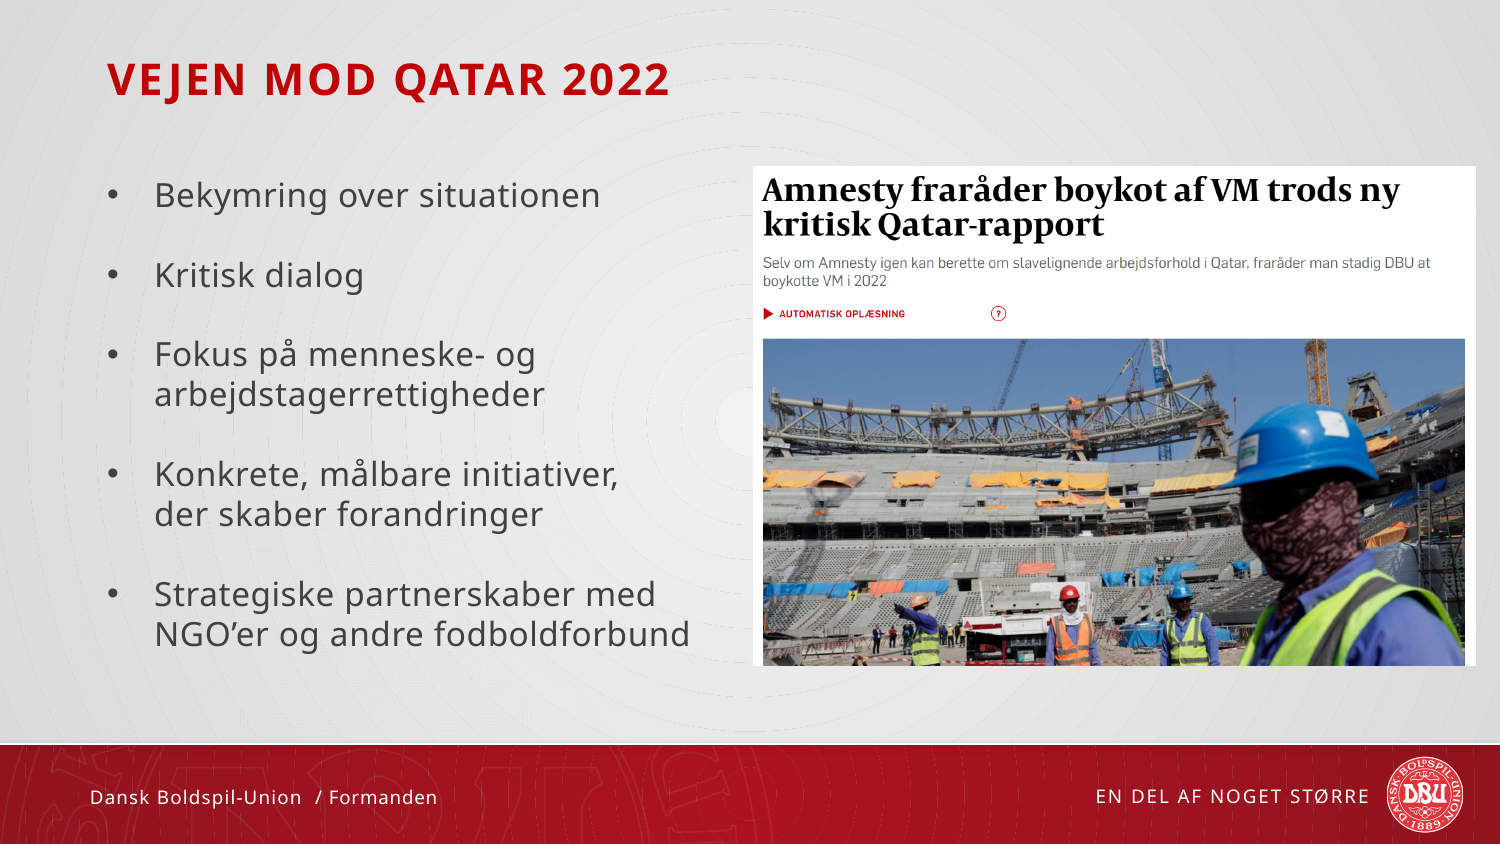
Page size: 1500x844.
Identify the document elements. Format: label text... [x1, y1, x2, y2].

title Vejen mod qatar 2022 [92, 36, 1443, 119]
text_box Bekymring over situationen Kritisk dialog Fokus på menneske- og arbejdstagerrettigheder Konkrete, målbare initiativer, der skaber forandringer Strategiske partnerskaber med NGO’er og andre fodboldforbund [92, 166, 754, 706]
picture [752, 166, 1477, 667]
